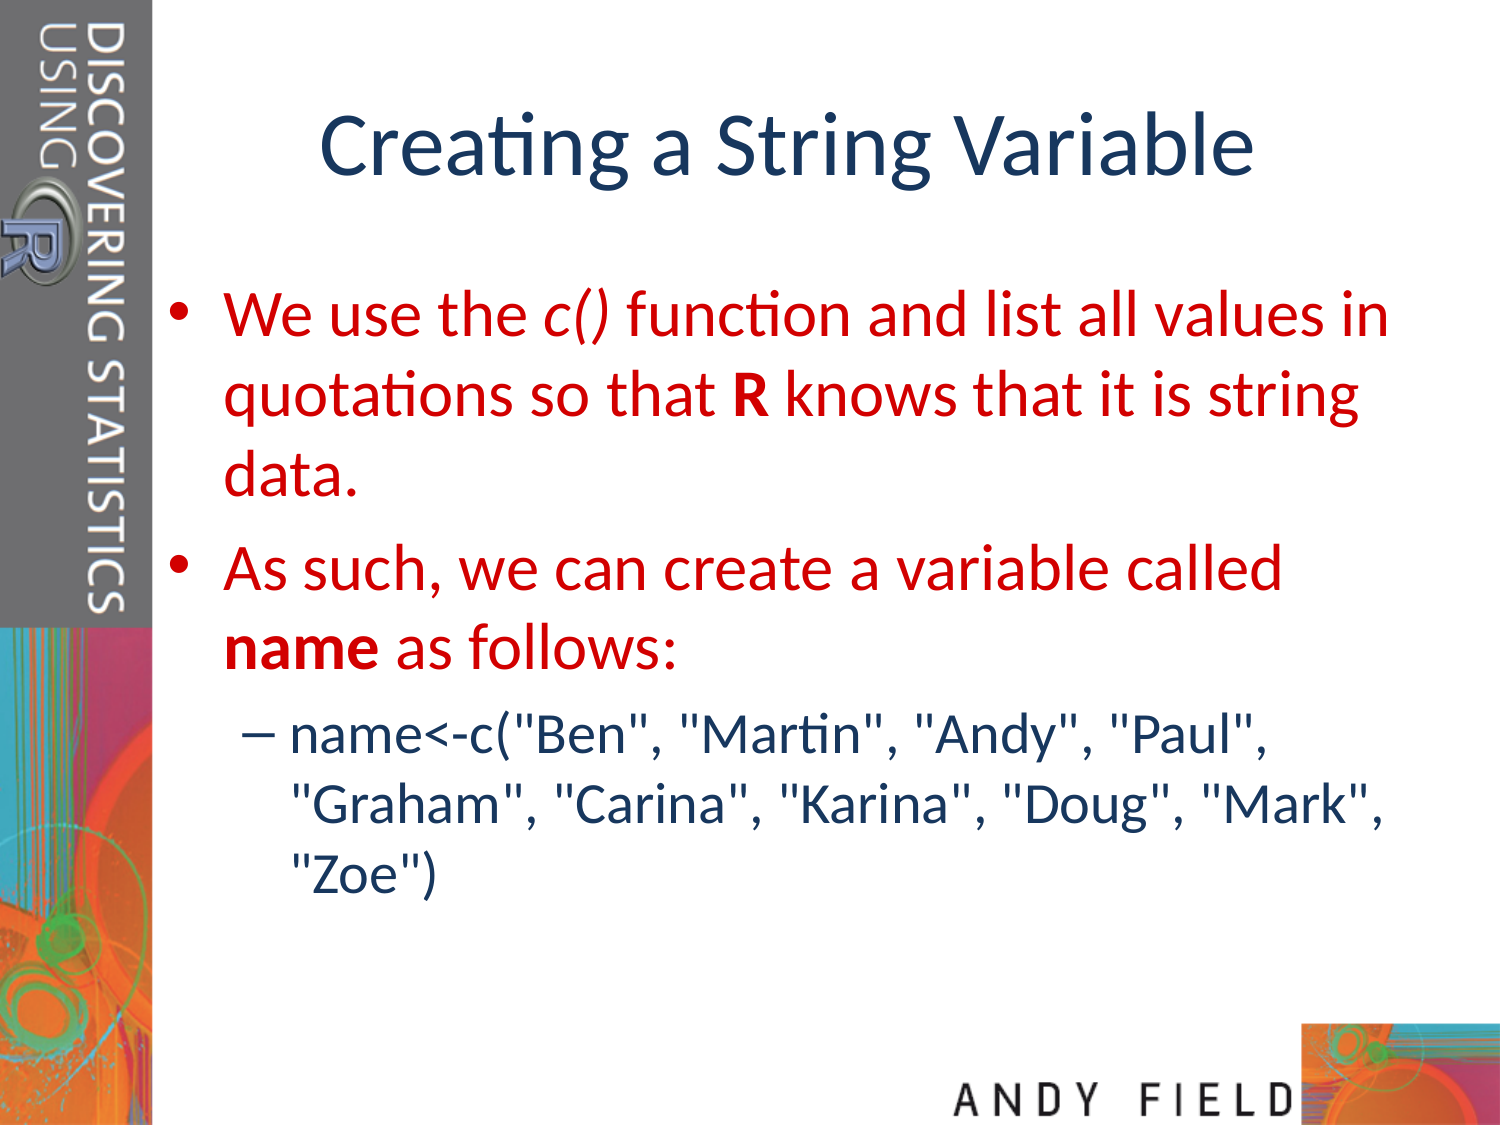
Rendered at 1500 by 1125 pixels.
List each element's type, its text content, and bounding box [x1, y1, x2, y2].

picture [0, 0, 1500, 1125]
title Creating a String Variable [152, 45, 1425, 233]
list We use the c() function and list all values in quotations so that R knows that it is string data. As such, we can create a variable called name as follows: name<-c("Ben", "Martin", "Andy", "Paul", "Graham", "Carina", "Karina", "Doug", "Mark", "Zoe") [152, 262, 1425, 1005]
